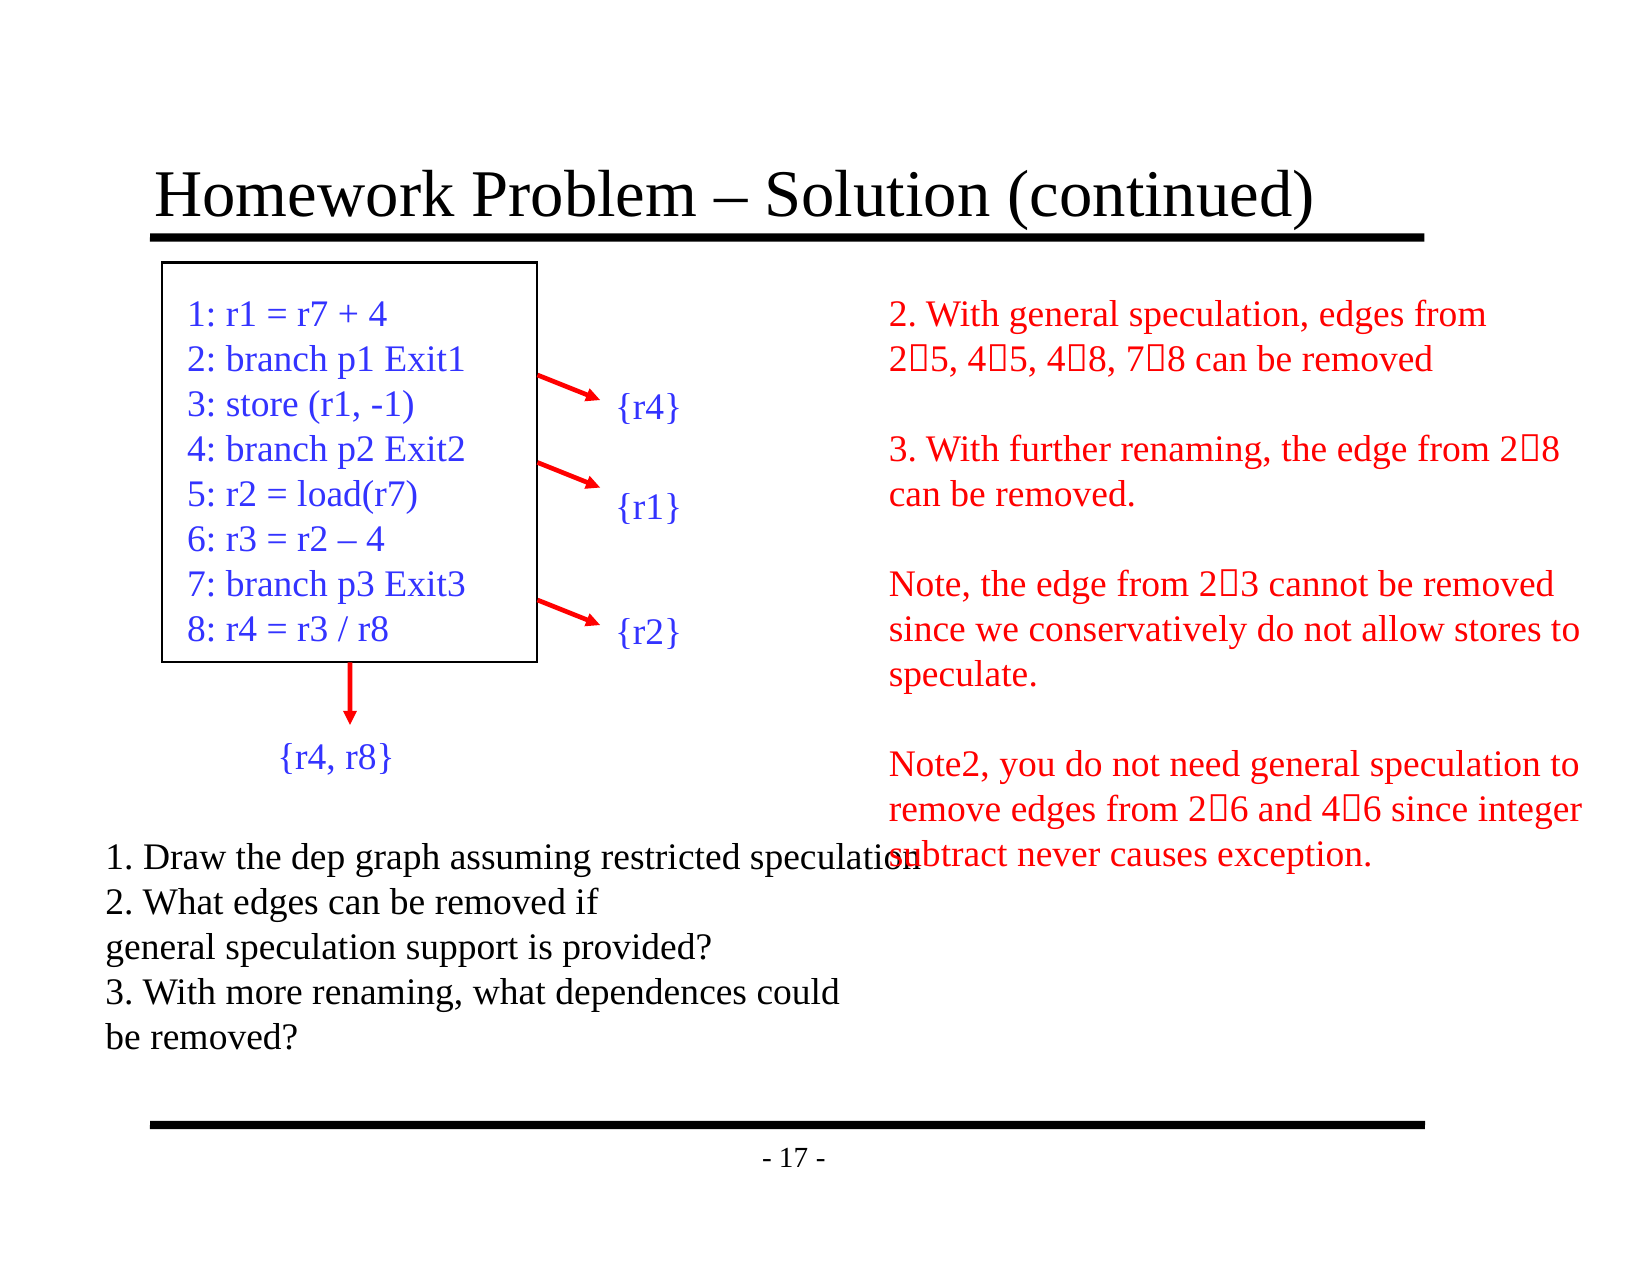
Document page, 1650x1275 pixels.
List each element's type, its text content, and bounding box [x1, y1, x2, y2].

text_box {r1} [600, 474, 698, 535]
text_box [537, 599, 600, 627]
text_box [162, 262, 538, 663]
text_box 2. With general speculation, edges from 25, 45, 48, 78 can be removed 3. With further renaming, the edge from 28 can be removed. Note, the edge from 23 cannot be removed since we conservatively do not allow stores to speculate. Note2, you do not need general speculation to remove edges from 26 and 46 since integer subtract never causes exception. [874, 281, 1598, 881]
text_box [343, 662, 357, 724]
text_box [537, 462, 600, 489]
text_box {r4, r8} [262, 724, 410, 785]
text_box 1. Draw the dep graph assuming restricted speculation 2. What edges can be removed if general speculation support is provided? 3. With more renaming, what dependences could be removed? [90, 824, 938, 1065]
text_box {r4} [600, 374, 698, 435]
title Homework Problem – Solution (continued) [137, 137, 1413, 239]
text_box [537, 374, 600, 402]
text_box {r2} [600, 599, 698, 660]
